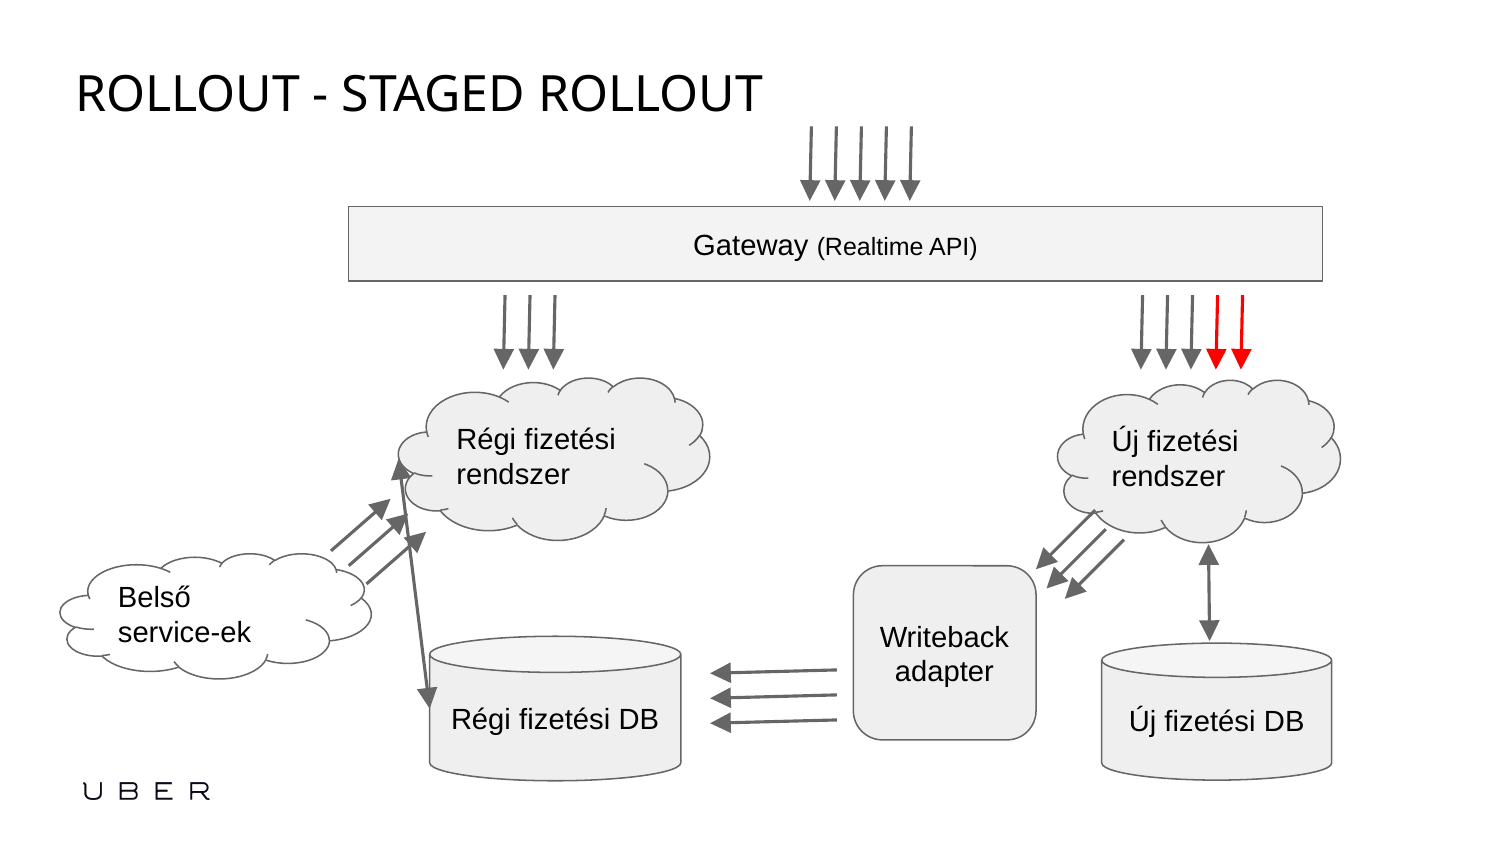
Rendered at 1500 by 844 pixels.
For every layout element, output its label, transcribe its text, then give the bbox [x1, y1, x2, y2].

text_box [1046, 578, 1059, 589]
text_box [709, 669, 838, 674]
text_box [1035, 509, 1096, 570]
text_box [709, 719, 838, 724]
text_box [330, 498, 391, 552]
text_box Gateway (Realtime API) [348, 206, 1323, 281]
text_box Régi fizetési DB [429, 636, 681, 781]
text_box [709, 694, 838, 699]
text_box Writeback adapter [853, 565, 1037, 740]
picture [83, 782, 210, 800]
text_box Belső service-ek [59, 553, 372, 679]
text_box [348, 513, 409, 566]
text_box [1064, 539, 1125, 600]
text_box Új fizetési rendszer [1057, 380, 1341, 543]
title ROLLOUT - STAGED ROLLOUT [60, 0, 1419, 137]
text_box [366, 531, 427, 585]
text_box Új fizetési DB [1101, 643, 1332, 781]
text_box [1099, 528, 1107, 538]
text_box Régi fizetési rendszer [398, 378, 710, 541]
